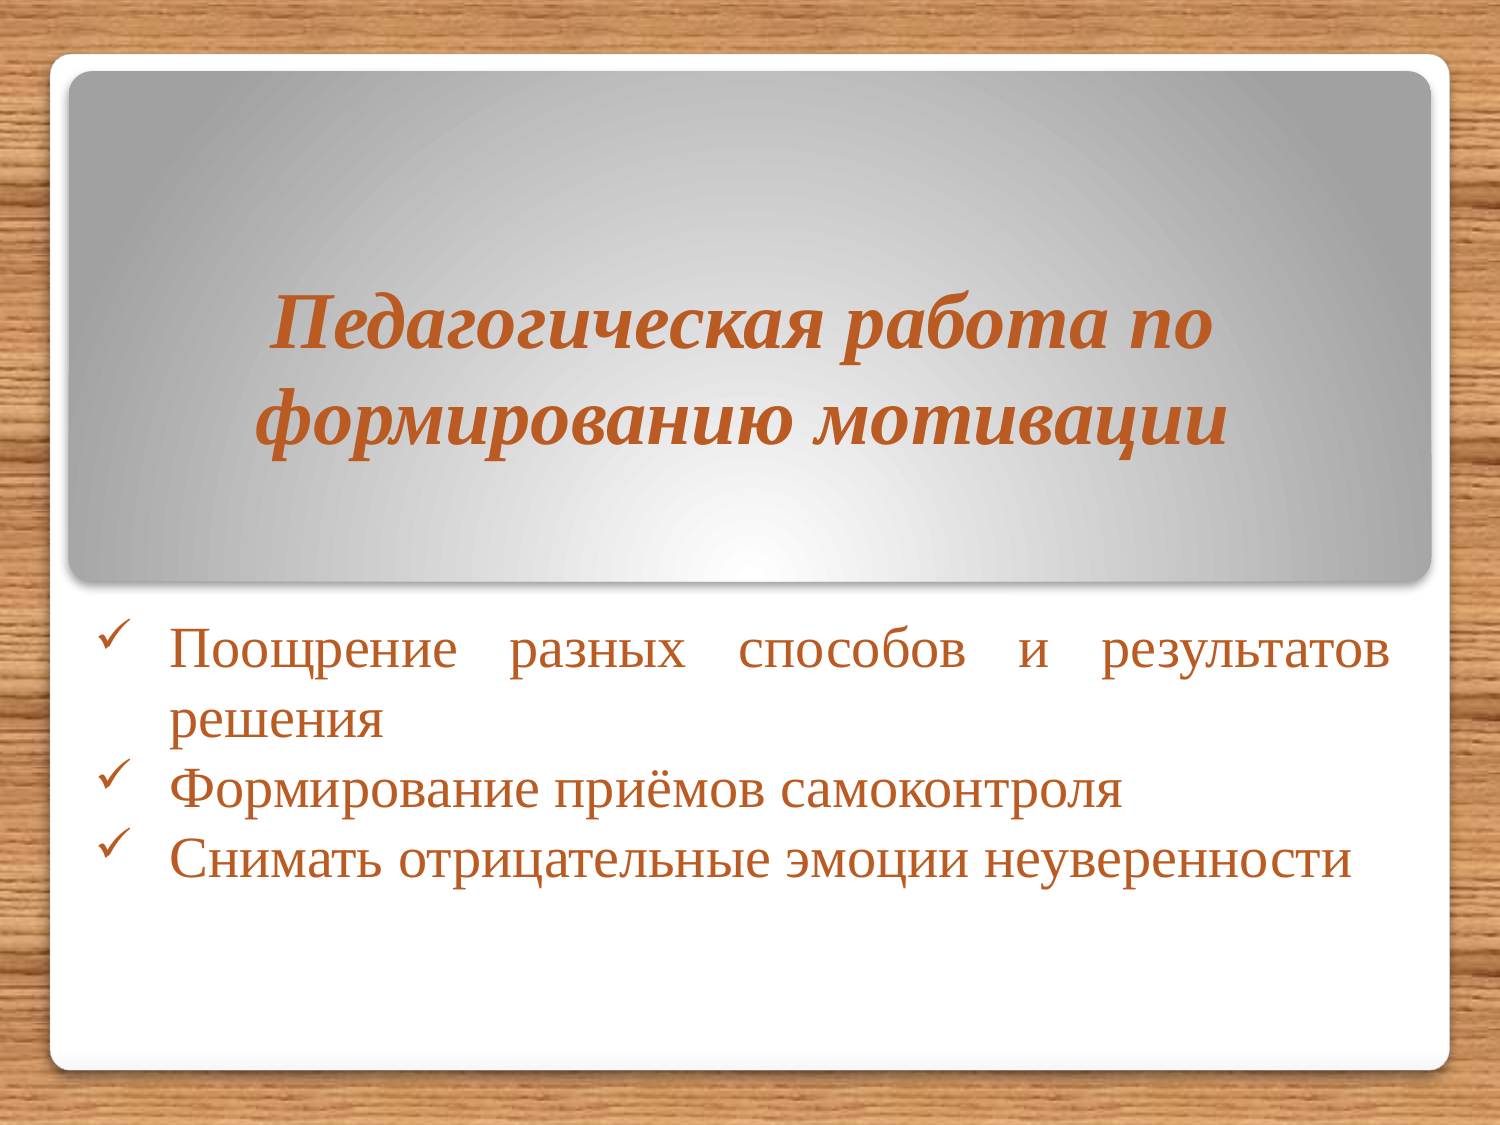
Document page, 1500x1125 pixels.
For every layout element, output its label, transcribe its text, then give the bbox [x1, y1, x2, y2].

subtitle Поощрение разных способов и результатов решения Формирование приёмов самоконтроля Снимать отрицательные эмоции неуверенности [64, 609, 1407, 926]
title Педагогическая работа по формированию мотивации [187, 197, 1300, 469]
picture [0, 0, 1500, 1125]
